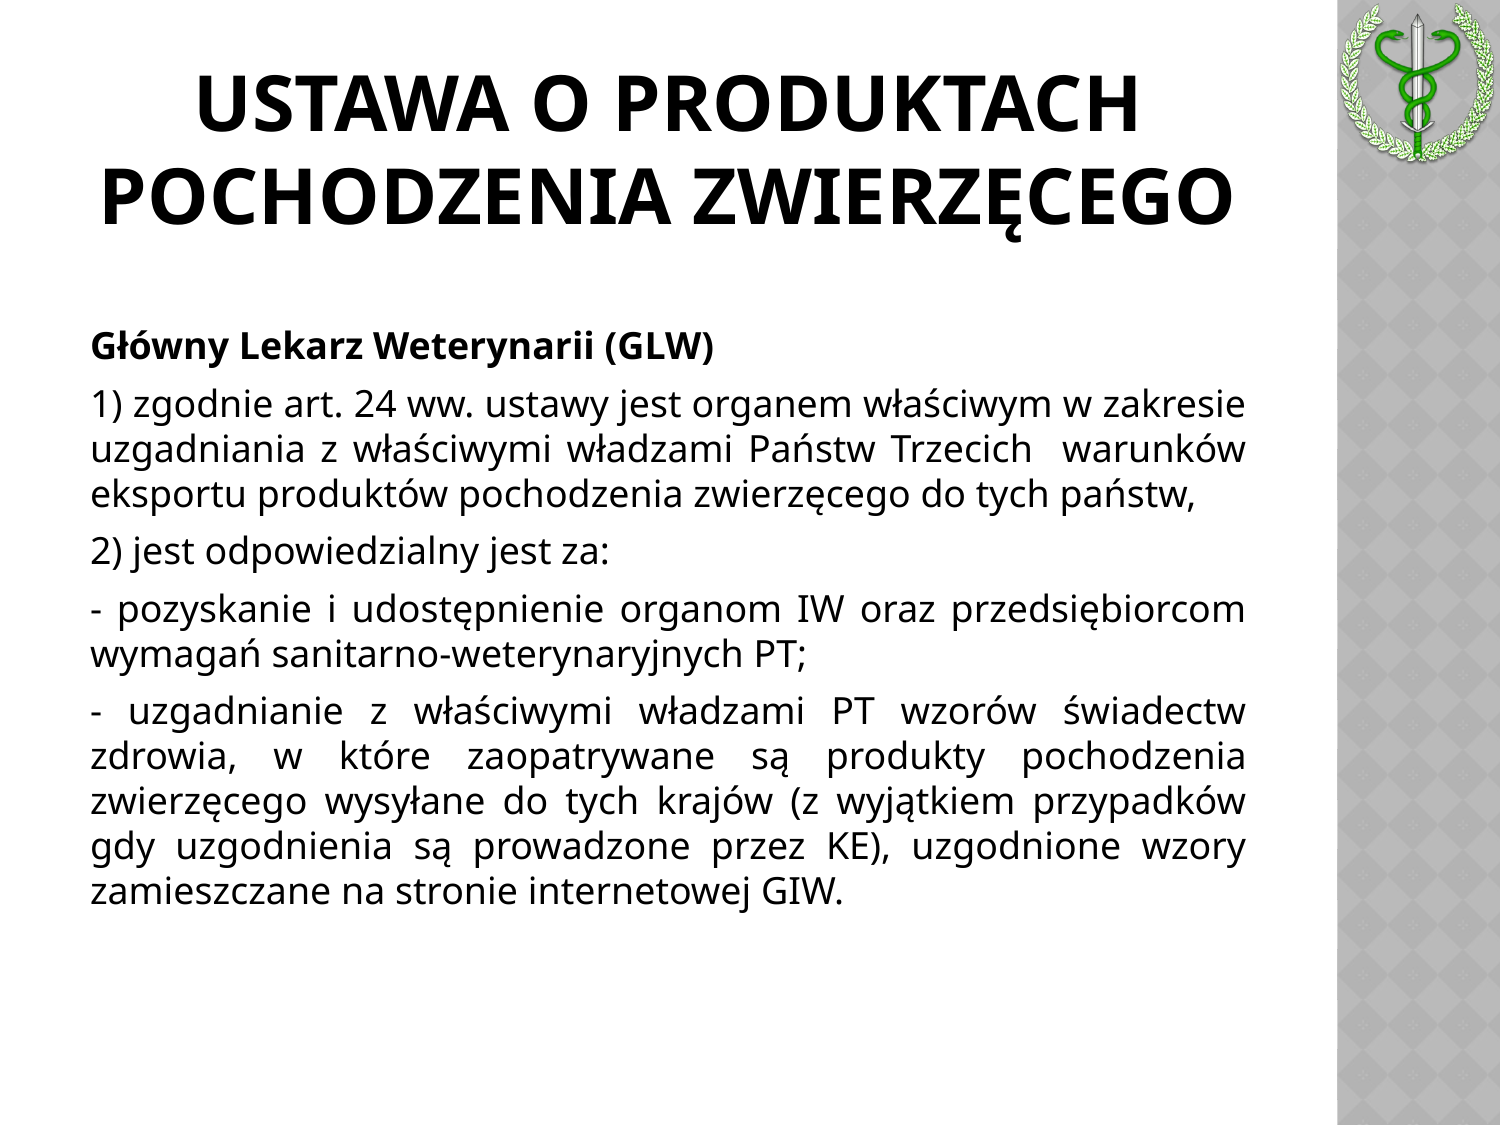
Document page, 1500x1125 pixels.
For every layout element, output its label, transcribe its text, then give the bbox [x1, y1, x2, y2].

title Ustawa o produktach pochodzenia zwierzęcego [75, 52, 1263, 241]
picture [1335, 0, 1500, 168]
list Główny Lekarz Weterynarii (GLW) 1) zgodnie art. 24 ww. ustawy jest organem właściwym w zakresie uzgadniania z właściwymi władzami Państw Trzecich warunków eksportu produktów pochodzenia zwierzęcego do tych państw, 2) jest odpowiedzialny jest za: - pozyskanie i udostępnienie organom IW oraz przedsiębiorcom wymagań sanitarno-weterynaryjnych PT; - uzgadnianie z właściwymi władzami PT wzorów świadectw zdrowia, w które zaopatrywane są produkty pochodzenia zwierzęcego wysyłane do tych krajów (z wyjątkiem przypadków gdy uzgodnienia są prowadzone przez KE), uzgodnione wzory zamieszczane na stronie internetowej GIW. [75, 314, 1263, 1060]
